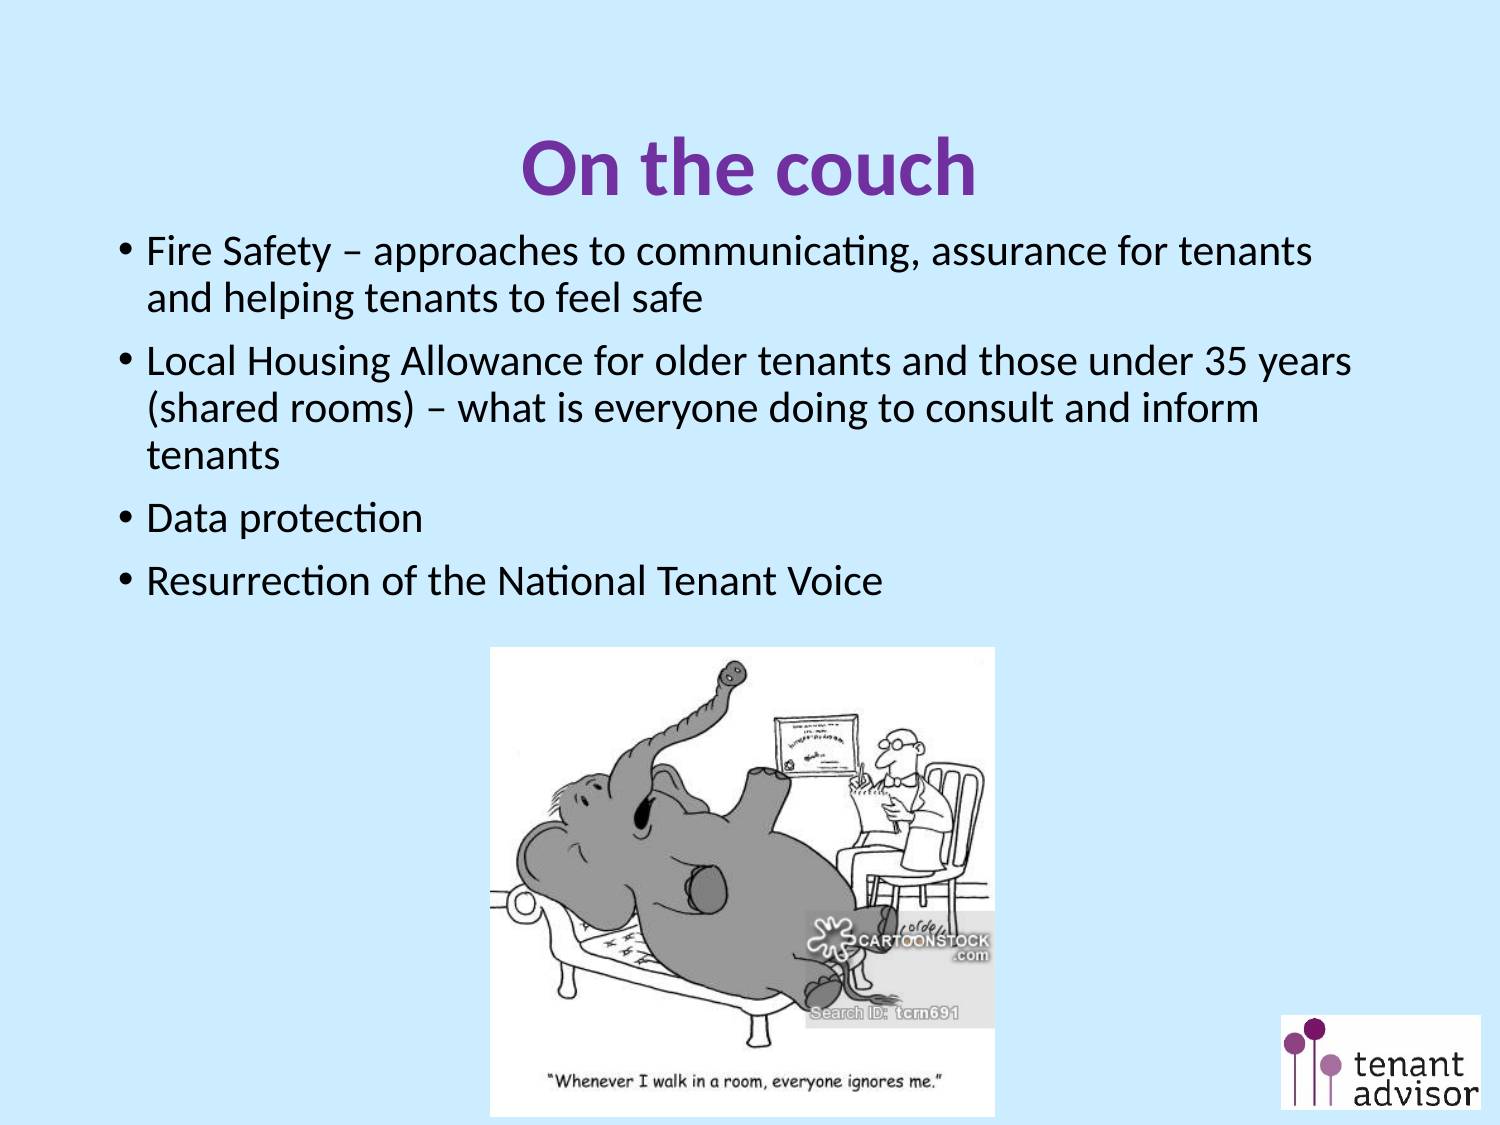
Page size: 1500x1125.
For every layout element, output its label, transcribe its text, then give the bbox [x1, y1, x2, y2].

list Fire Safety – approaches to communicating, assurance for tenants and helping tenants to feel safe Local Housing Allowance for older tenants and those under 35 years (shared rooms) – what is everyone doing to consult and inform tenants Data protection Resurrection of the National Tenant Voice [103, 219, 1397, 1014]
picture [490, 647, 995, 1118]
title On the couch [103, 59, 1397, 219]
picture [1281, 1015, 1481, 1110]
